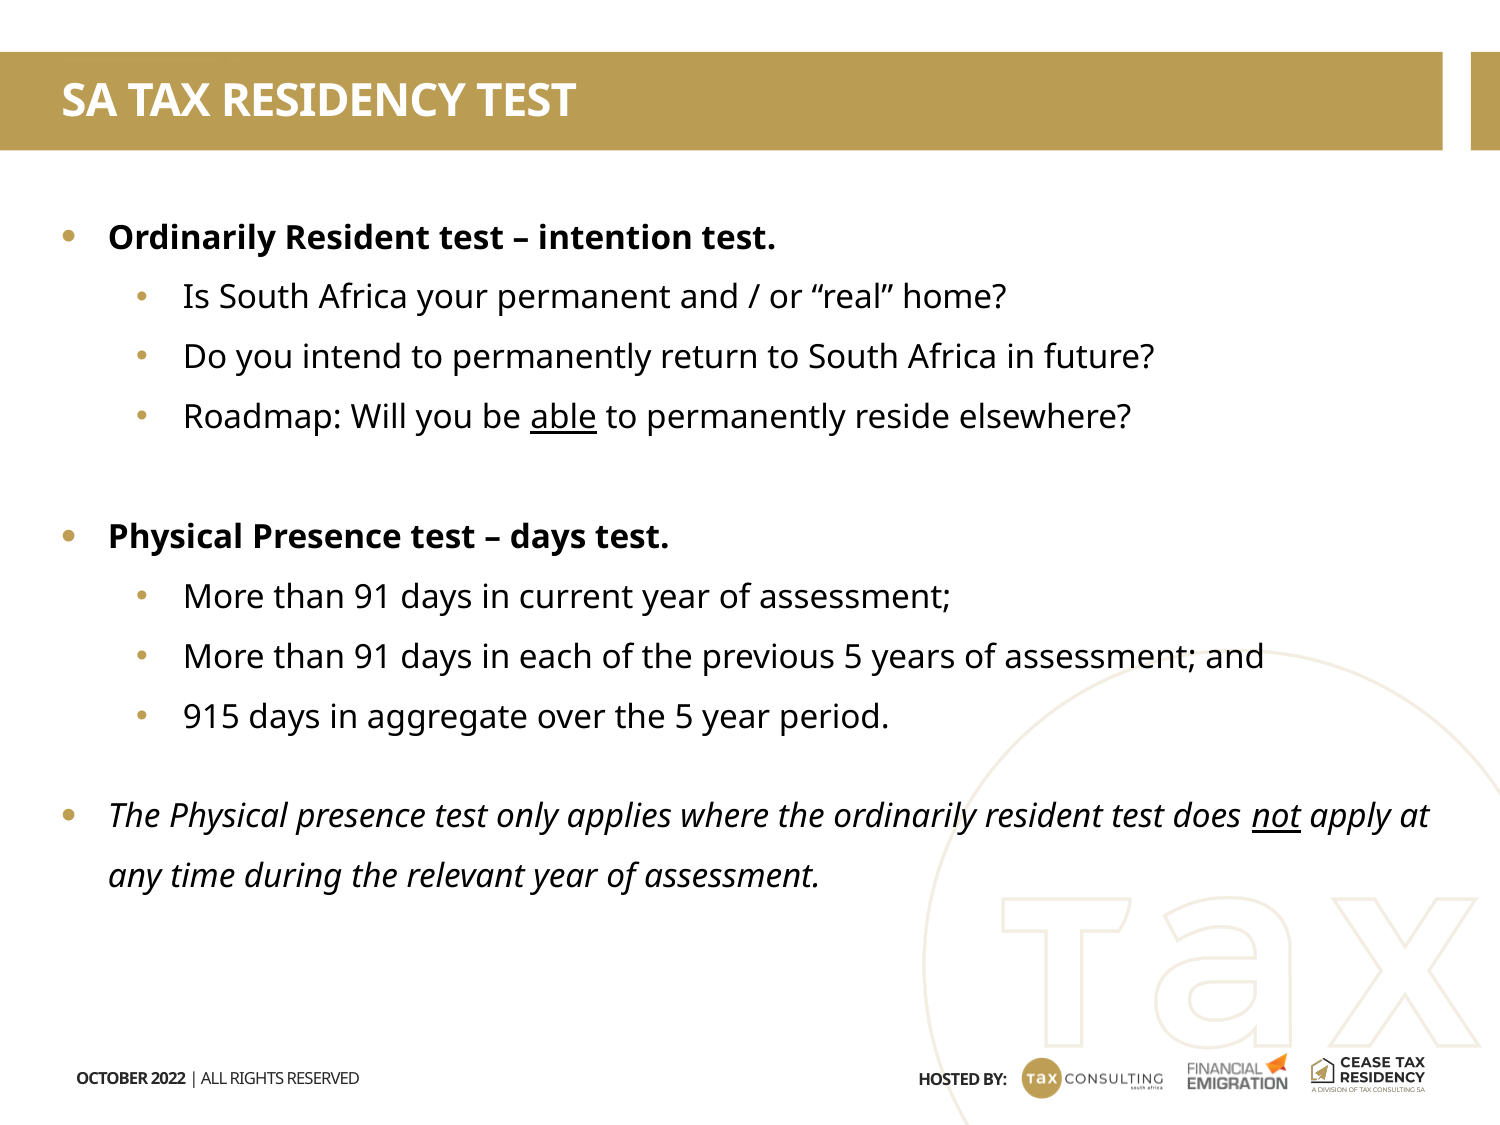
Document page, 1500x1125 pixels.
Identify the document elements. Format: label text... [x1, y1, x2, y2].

text_box [1470, 51, 1500, 151]
text_box SA TAX RESIDENCY TEST [59, 68, 1433, 168]
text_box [74, 643, 1500, 1125]
text_box [0, 51, 1444, 151]
text_box Ordinarily Resident test – intention test. Is South Africa your permanent and / or “real” home? Do you intend to permanently return to South Africa in future? Roadmap: Will you be able to permanently reside elsewhere? Physical Presence test – days test. More than 91 days in current year of assessment; More than 91 days in each of the previous 5 years of assessment; and 915 days in aggregate over the 5 year period. The Physical presence test only applies where the ordinarily resident test does not apply at any time during the relevant year of assessment. [46, 168, 1462, 902]
